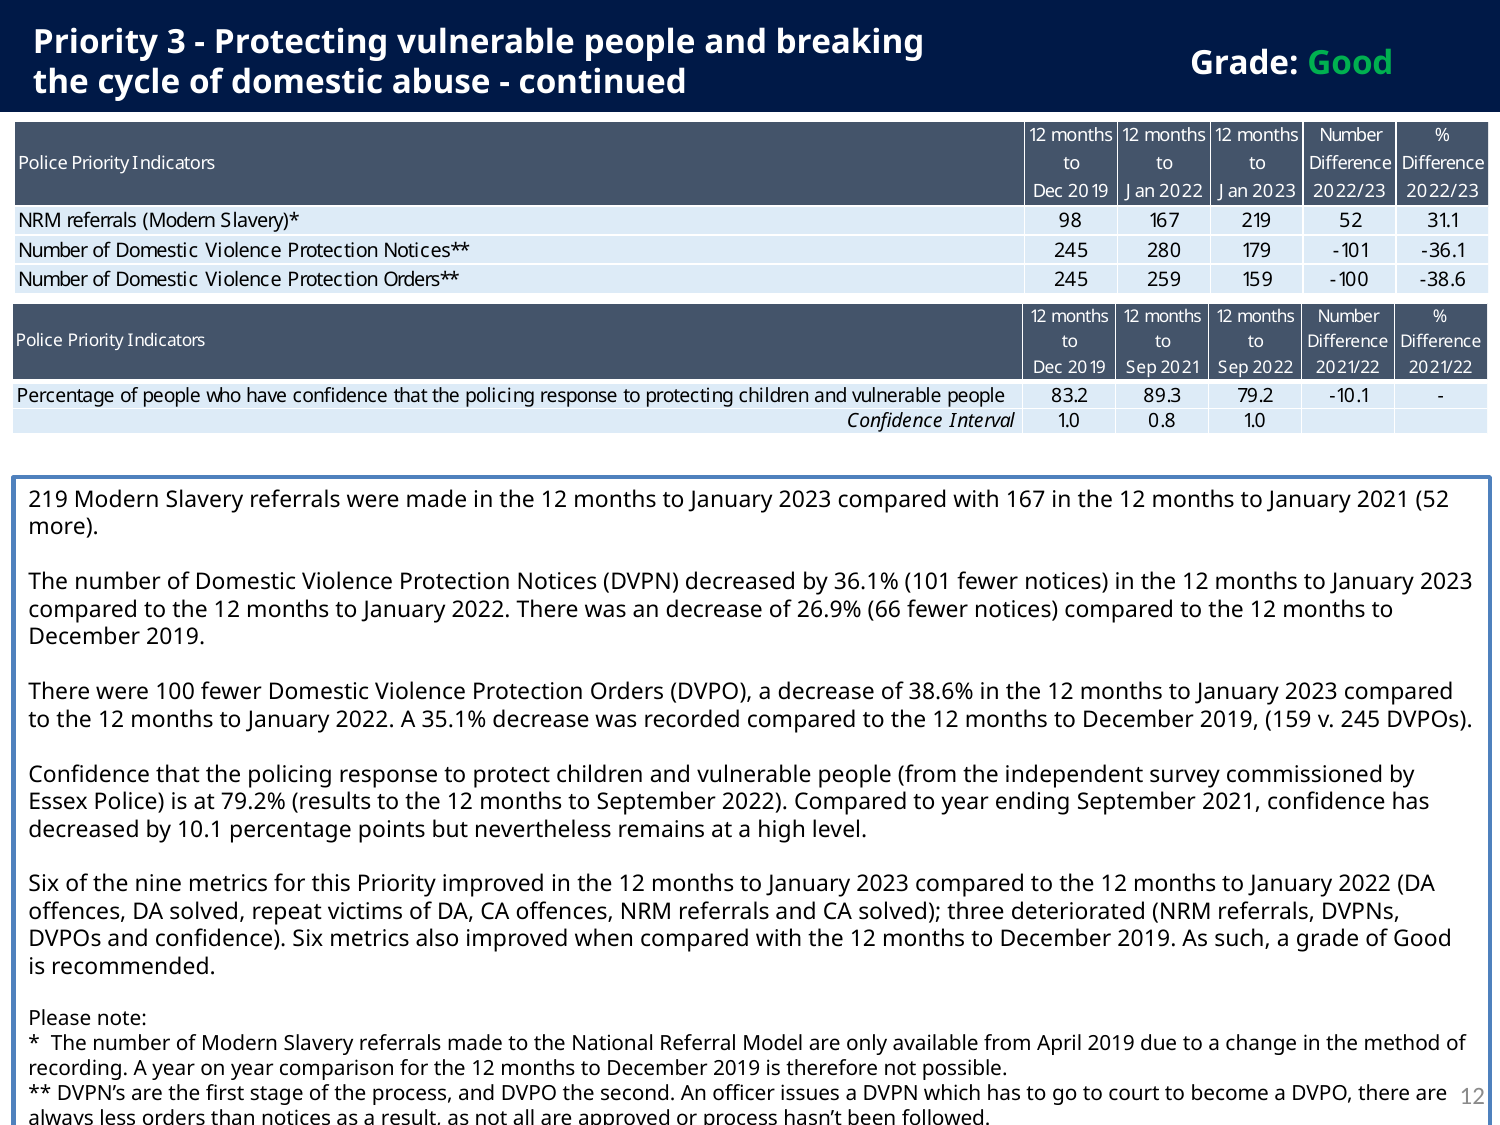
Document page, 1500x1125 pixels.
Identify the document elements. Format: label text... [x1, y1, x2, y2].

text_box Priority 3 - Protecting vulnerable people and breaking the cycle of domestic abuse - continued [18, 12, 986, 108]
text_box Grade: Good [1175, 33, 1487, 89]
text_box [0, 0, 1500, 114]
text_box 219 Modern Slavery referrals were made in the 12 months to January 2023 compared with 167 in the 12 months to January 2021 (52 more). The number of Domestic Violence Protection Notices (DVPN) decreased by 36.1% (101 fewer notices) in the 12 months to January 2023 compared to the 12 months to January 2022. There was an decrease of 26.9% (66 fewer notices) compared to the 12 months to December 2019. There were 100 fewer Domestic Violence Protection Orders (DVPO), a decrease of 38.6% in the 12 months to January 2023 compared to the 12 months to January 2022. A 35.1% decrease was recorded compared to the 12 months to December 2019, (159 v. 245 DVPOs). Confidence that the policing response to protect children and vulnerable people (from the independent survey commissioned by Essex Police) is at 79.2% (results to the 12 months to September 2022). Compared to year ending September 2021, confidence has decreased by 10.1 percentage points but nevertheless remains at a high level. Six of the nine metrics for this Priority improved in the 12 months to January 2023 compared to the 12 months to January 2022 (DA offences, DA solved, repeat victims of DA, CA offences, NRM referrals and CA solved); three deteriorated (NRM referrals, DVPNs, DVPOs and confidence). Six metrics also improved when compared with the 12 months to December 2019. As such, a grade of Good is recommended. Please note: * The number of Modern Slavery referrals made to the National Referral Model are only available from April 2019 due to a change in the method of recording. A year on year comparison for the 12 months to December 2019 is therefore not possible. ** DVPN’s are the first stage of the process, and DVPO the second. An officer issues a DVPN which has to go to court to become a DVPO, there are always less orders than notices as a result, as not all are approved or process hasn’t been followed. [11, 475, 1492, 1125]
picture [11, 302, 1489, 435]
picture [13, 120, 1491, 295]
slide_number 12 [1149, 1065, 1500, 1125]
